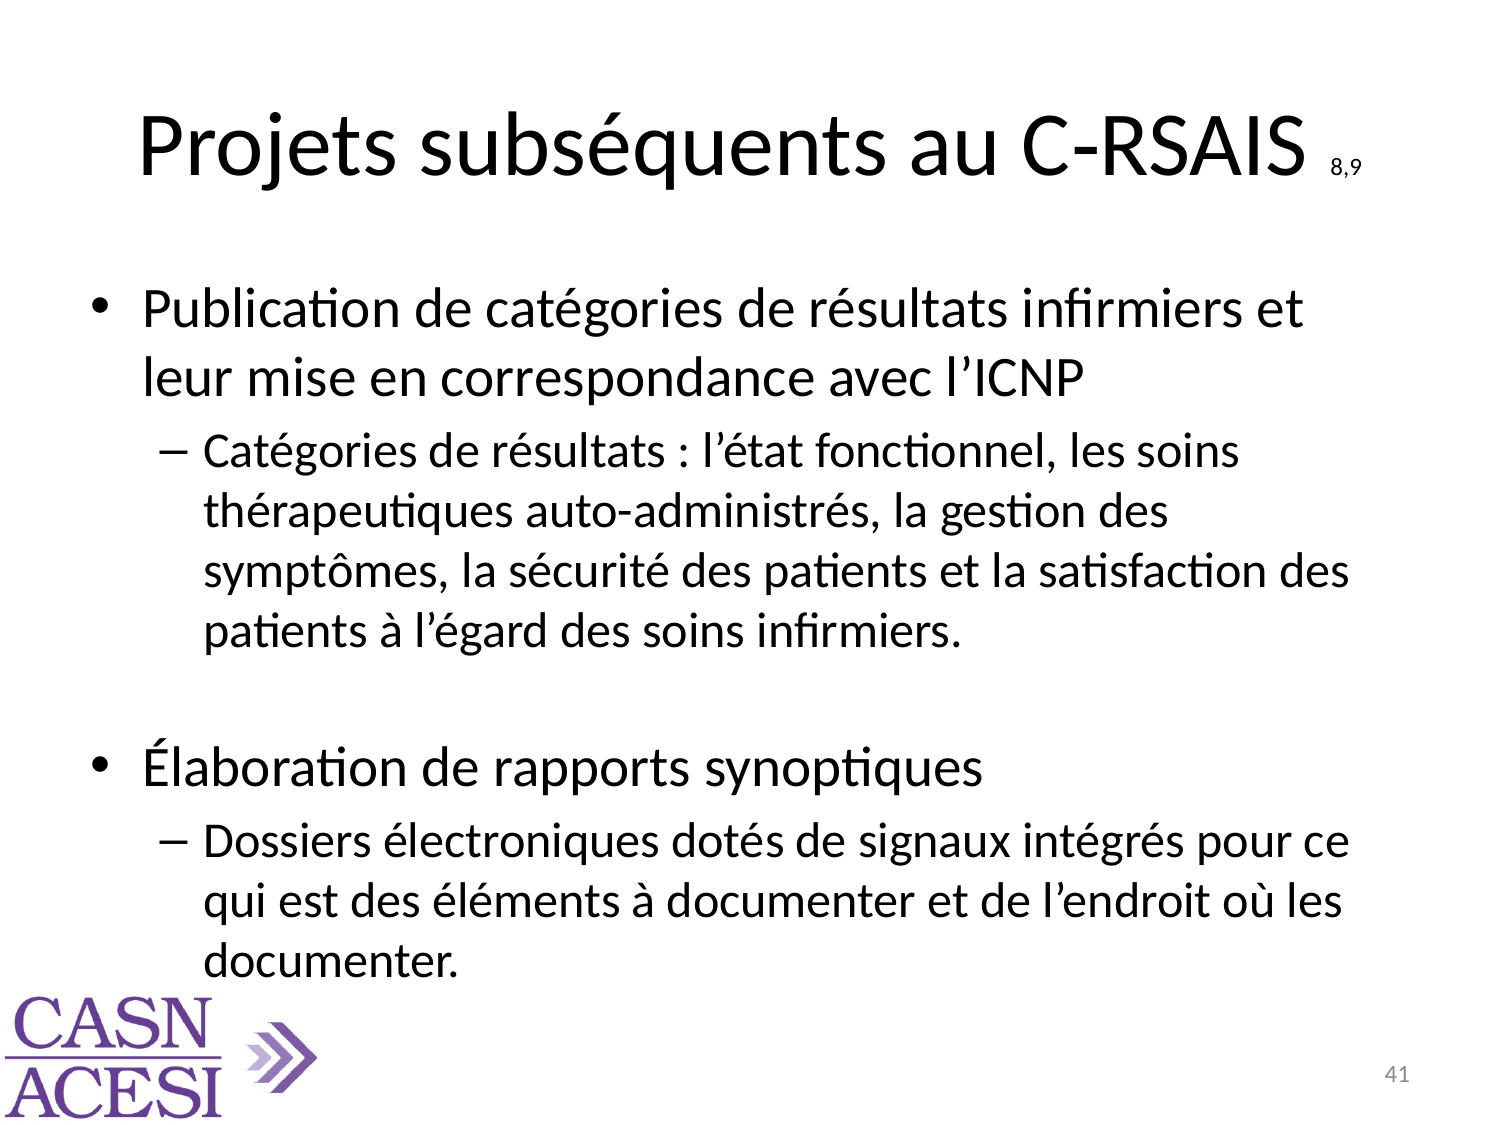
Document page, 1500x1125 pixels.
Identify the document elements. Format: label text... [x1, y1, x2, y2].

picture [0, 993, 325, 1125]
list Publication de catégories de résultats infirmiers et leur mise en correspondance avec l’ICNP Catégories de résultats : l’état fonctionnel, les soins thérapeutiques auto-administrés, la gestion des symptômes, la sécurité des patients et la satisfaction des patients à l’égard des soins infirmiers. Élaboration de rapports synoptiques Dossiers électroniques dotés de signaux intégrés pour ce qui est des éléments à documenter et de l’endroit où les documenter. [75, 262, 1425, 1005]
title Projets subséquents au C‑RSAIS 8,9 [75, 45, 1425, 233]
slide_number 41 [1074, 1042, 1425, 1103]
